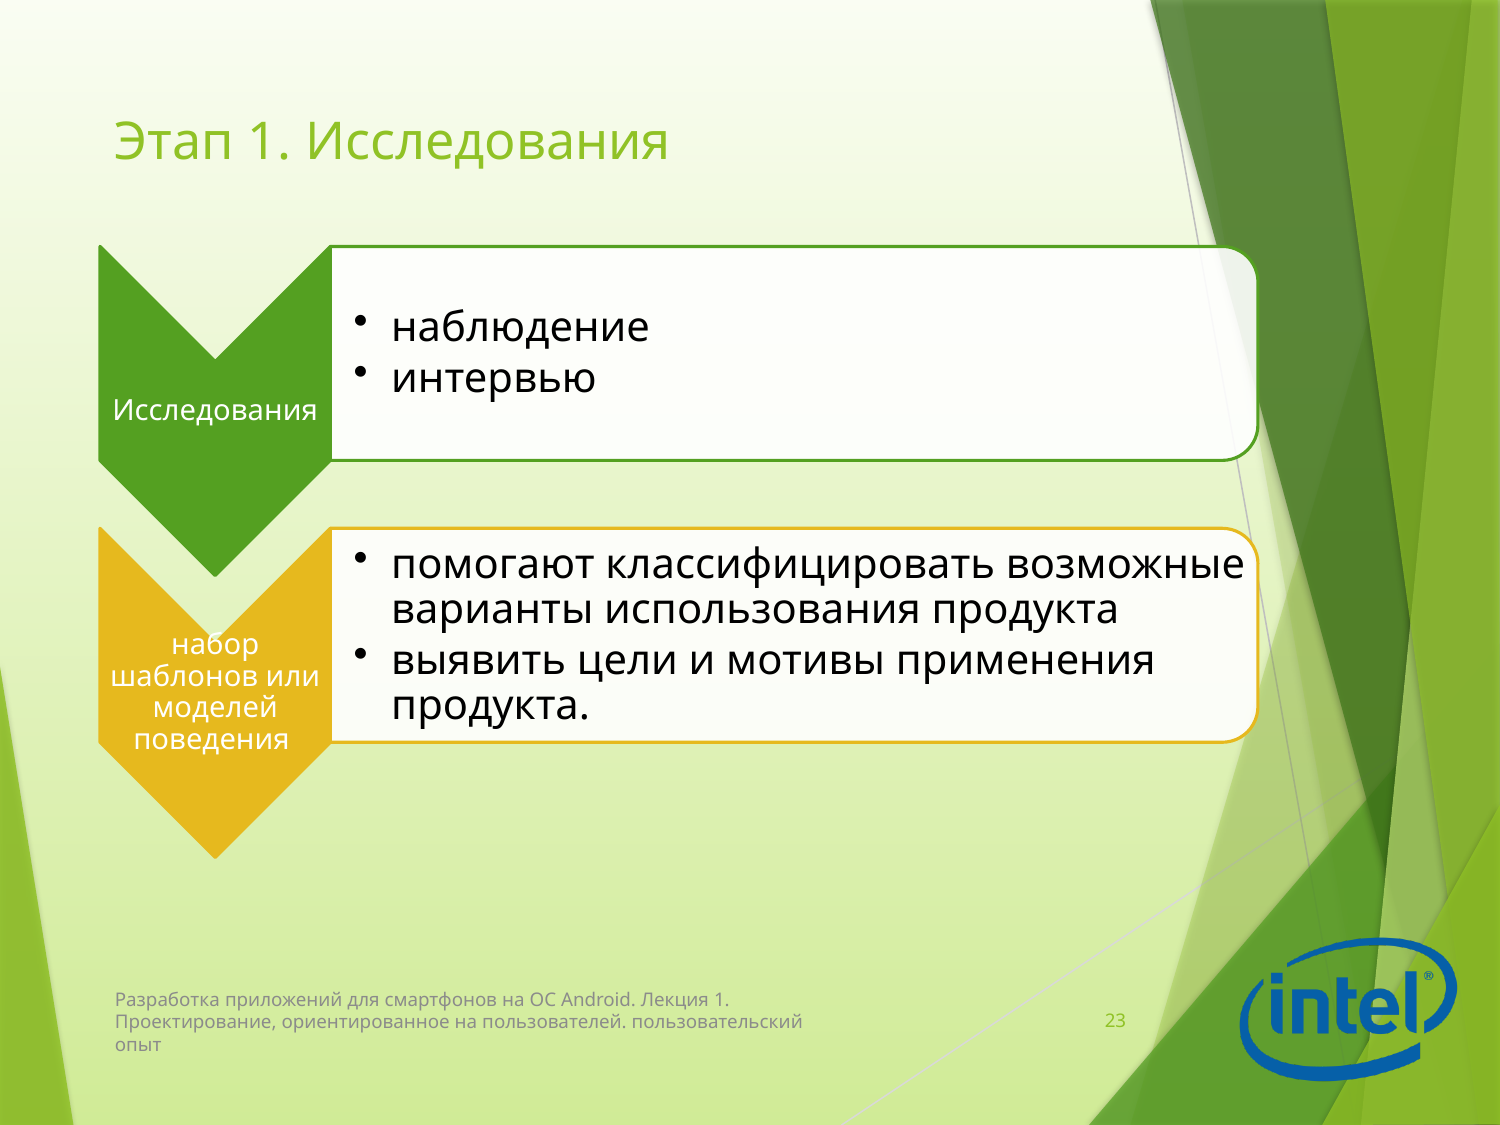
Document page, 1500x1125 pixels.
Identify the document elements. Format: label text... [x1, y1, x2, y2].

title Этап 1. Исследования [99, 99, 1142, 211]
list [99, 245, 1259, 859]
slide_number 23 [1057, 991, 1142, 1051]
footer Разработка приложений для смартфонов на ОС Android. Лекция 1. Проектирование, ориентированное на пользователей. пользовательский опыт [99, 991, 859, 1051]
picture [1195, 893, 1500, 1125]
